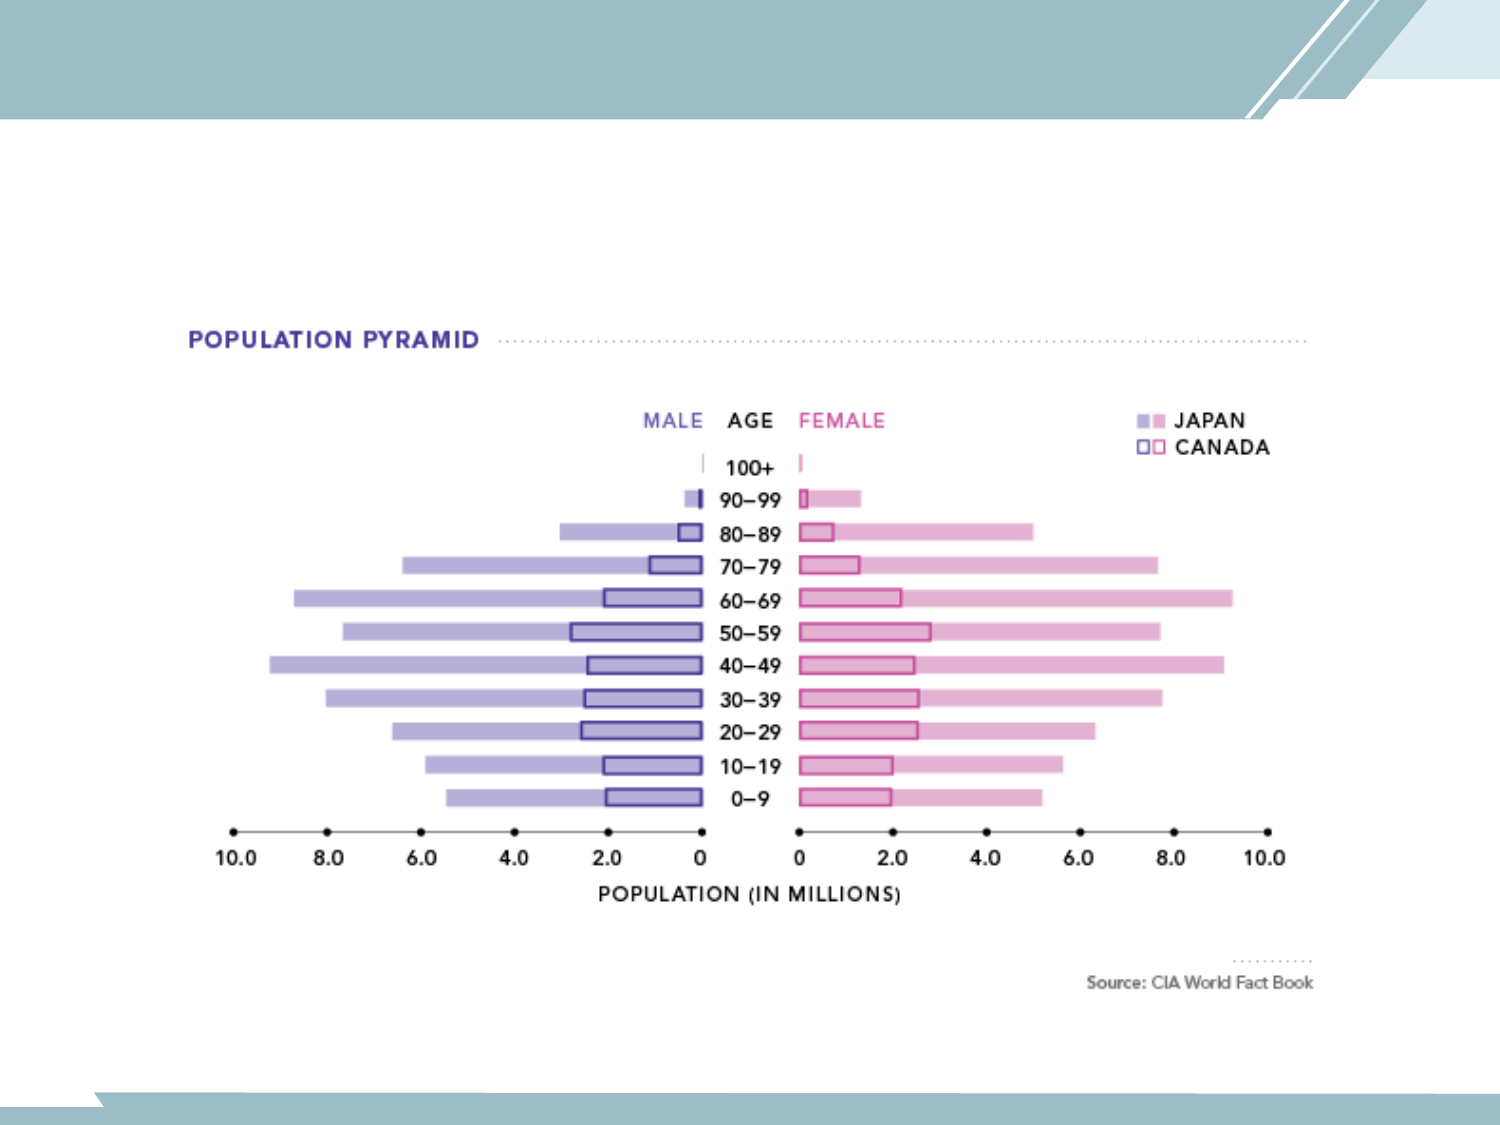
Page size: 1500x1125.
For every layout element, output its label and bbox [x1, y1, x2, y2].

list [151, 299, 1348, 1014]
